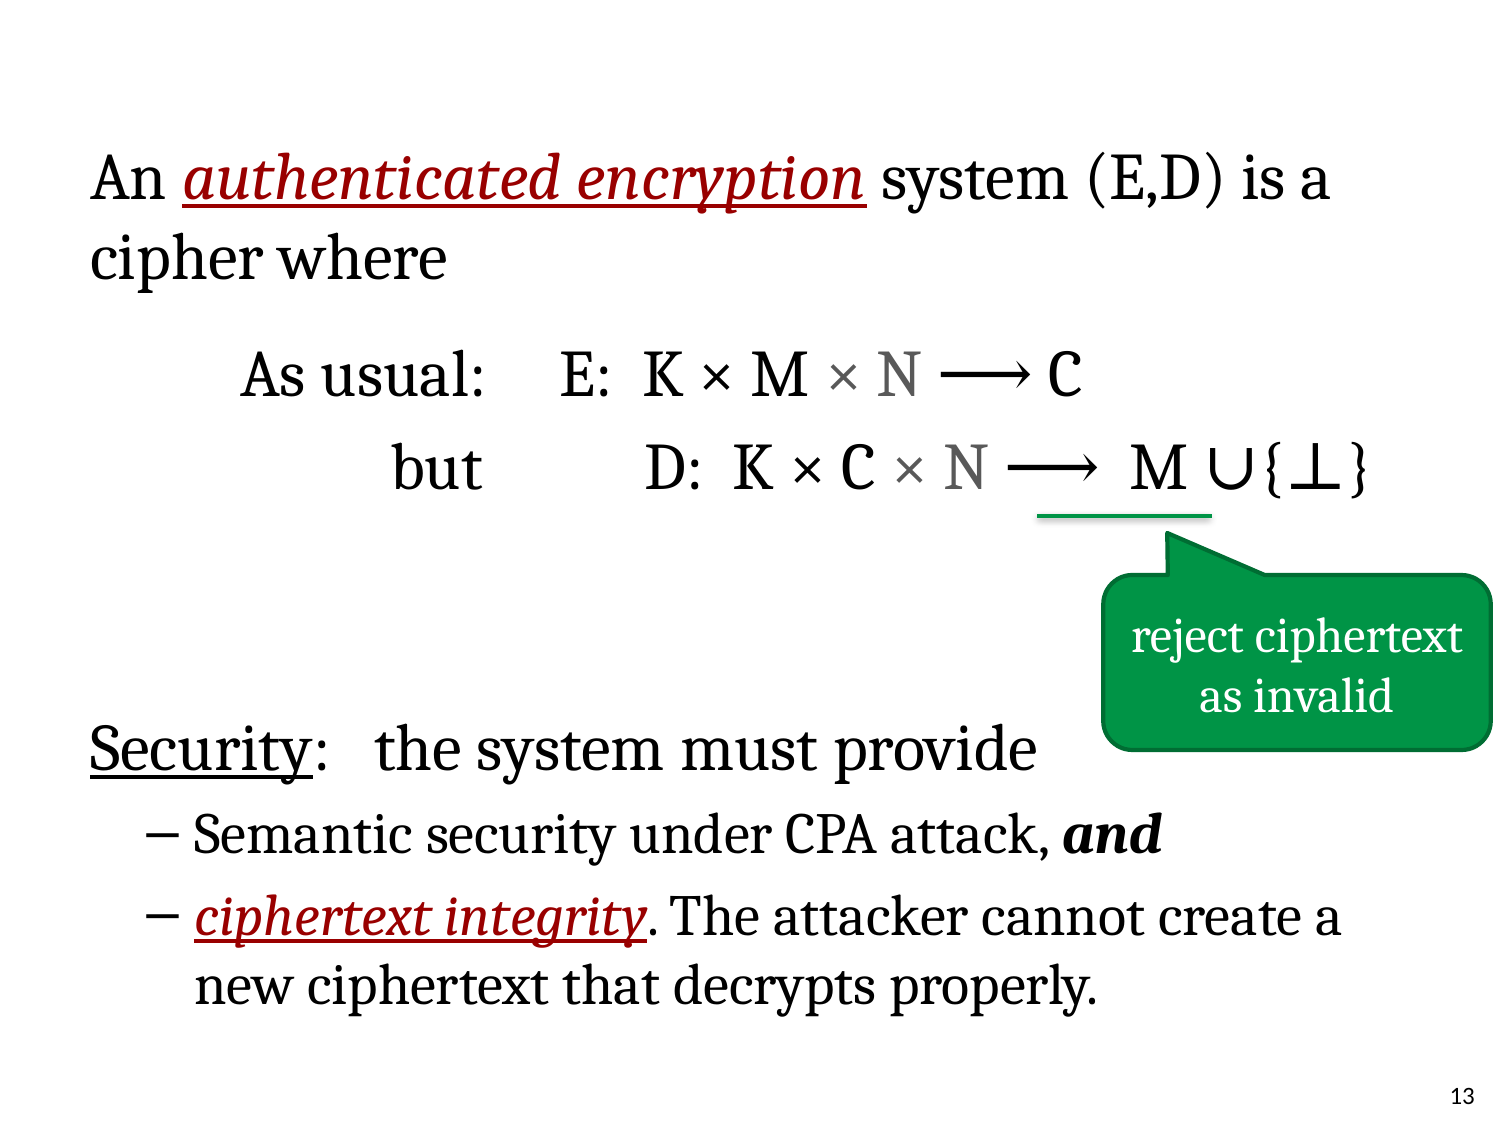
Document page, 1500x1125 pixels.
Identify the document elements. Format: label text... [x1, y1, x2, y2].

slide_number 13 [1125, 1065, 1475, 1125]
list An authenticated encryption system (E,D) is a cipher where As usual: E: K × M × N ⟶ C but D: K × C × N ⟶ M ∪{⊥} Security: the system must provide Semantic security under CPA attack, and ciphertext integrity. The attacker cannot create a new ciphertext that decrypts properly. [75, 125, 1425, 1075]
text_box reject ciphertext as invalid [1101, 531, 1493, 753]
